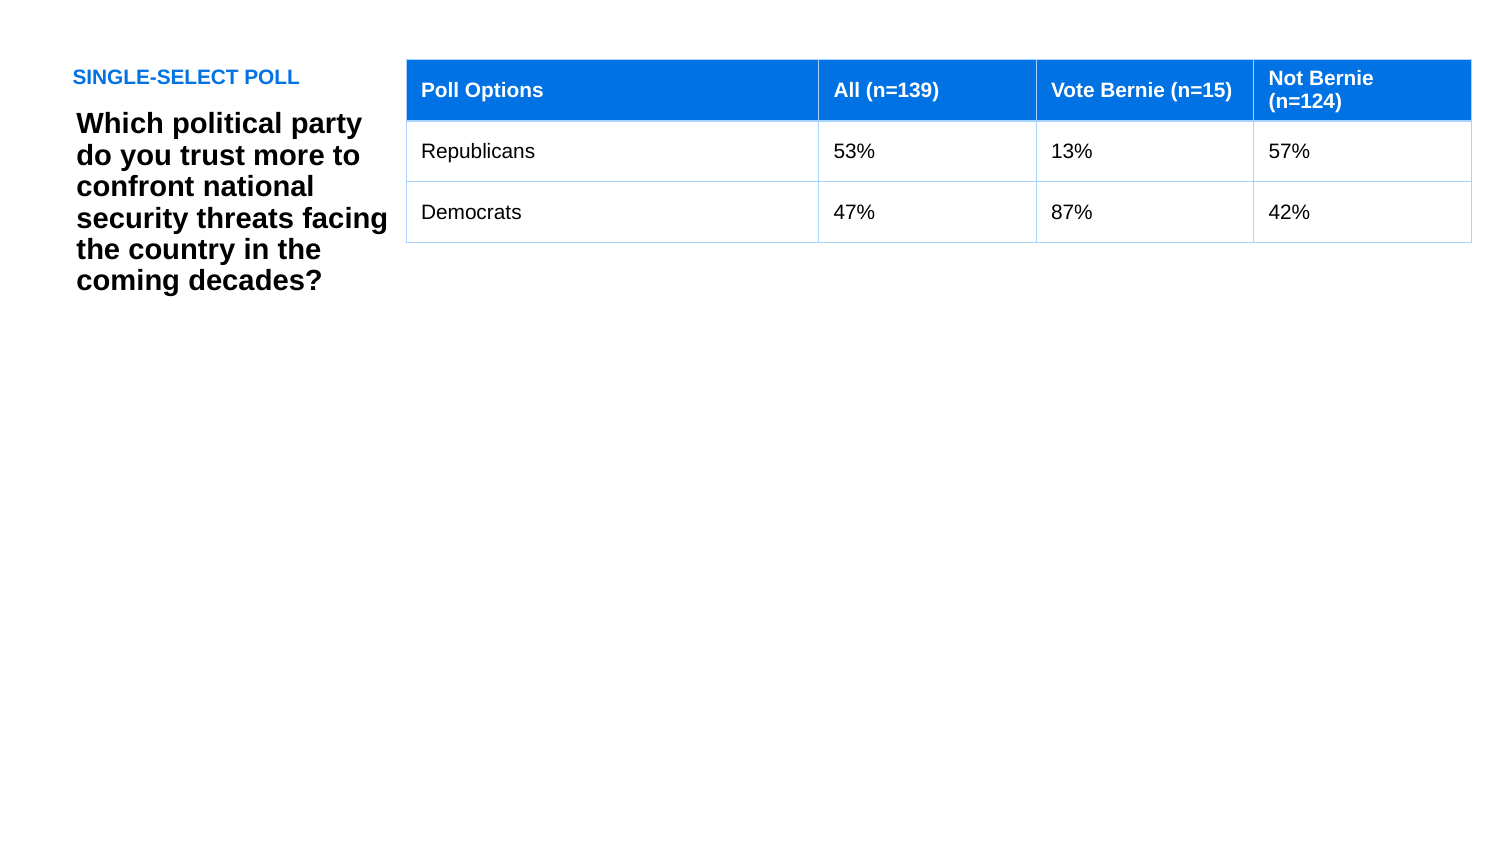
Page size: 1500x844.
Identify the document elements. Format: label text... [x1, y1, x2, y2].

table_header Not Bernie (n=124) [1254, 60, 1471, 120]
table_cell Democrats [407, 182, 818, 242]
table_header All (n=139) [819, 60, 1036, 120]
table_cell 47% [819, 182, 1036, 242]
list SINGLE-SELECT POLL [57, 59, 406, 102]
table_cell 53% [819, 122, 1036, 181]
table_cell 42% [1254, 182, 1471, 242]
table_cell 87% [1037, 182, 1253, 242]
table_cell Republicans [407, 122, 818, 181]
table_cell 57% [1254, 122, 1471, 181]
list Which political party do you trust more to confront national security threats facing the country in the coming decades? [61, 102, 407, 763]
table_header Poll Options [407, 60, 818, 120]
table_header Vote Bernie (n=15) [1037, 60, 1253, 120]
table_cell 13% [1037, 122, 1253, 181]
